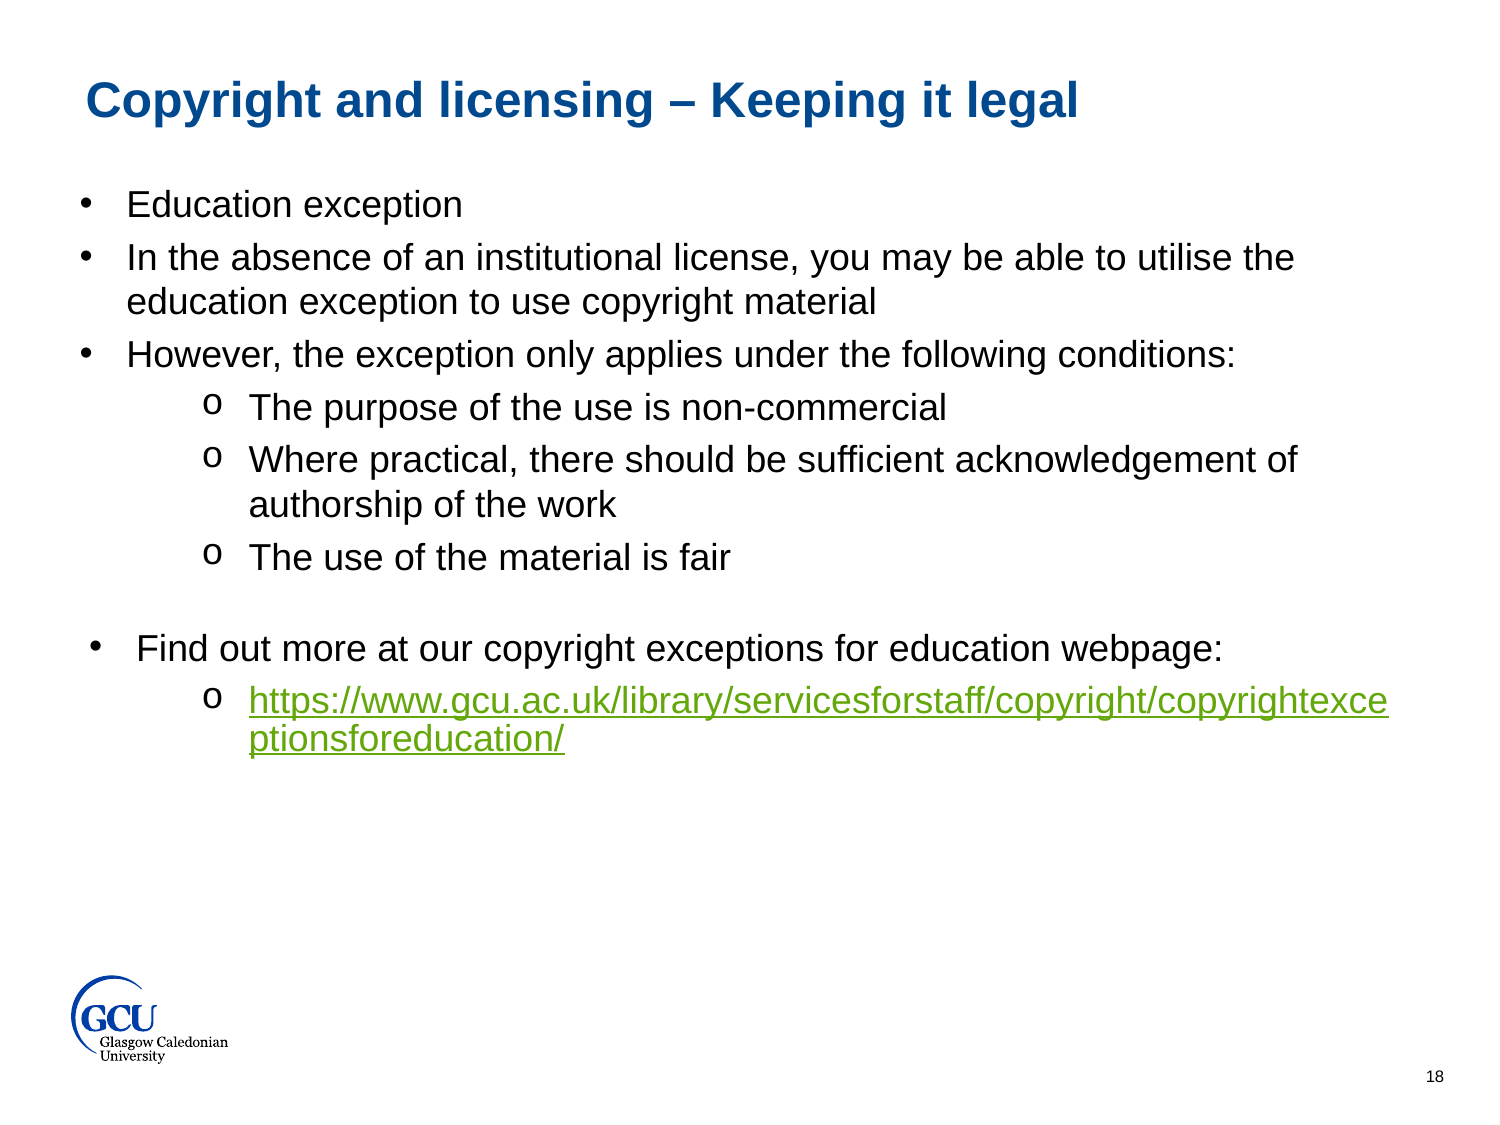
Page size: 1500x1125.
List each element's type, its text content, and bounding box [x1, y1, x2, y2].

list Education exception In the absence of an institutional license, you may be able to utilise the education exception to use copyright material However, the exception only applies under the following conditions: The purpose of the use is non-commercial Where practical, there should be sufficient acknowledgement of authorship of the work The use of the material is fair Find out more at our copyright exceptions for education webpage: https://www.gcu.ac.uk/library/servicesforstaff/copyright/copyrightexceptionsforeducation/ [64, 172, 1424, 911]
list Copyright and licensing – Keeping it legal [70, 60, 1430, 137]
